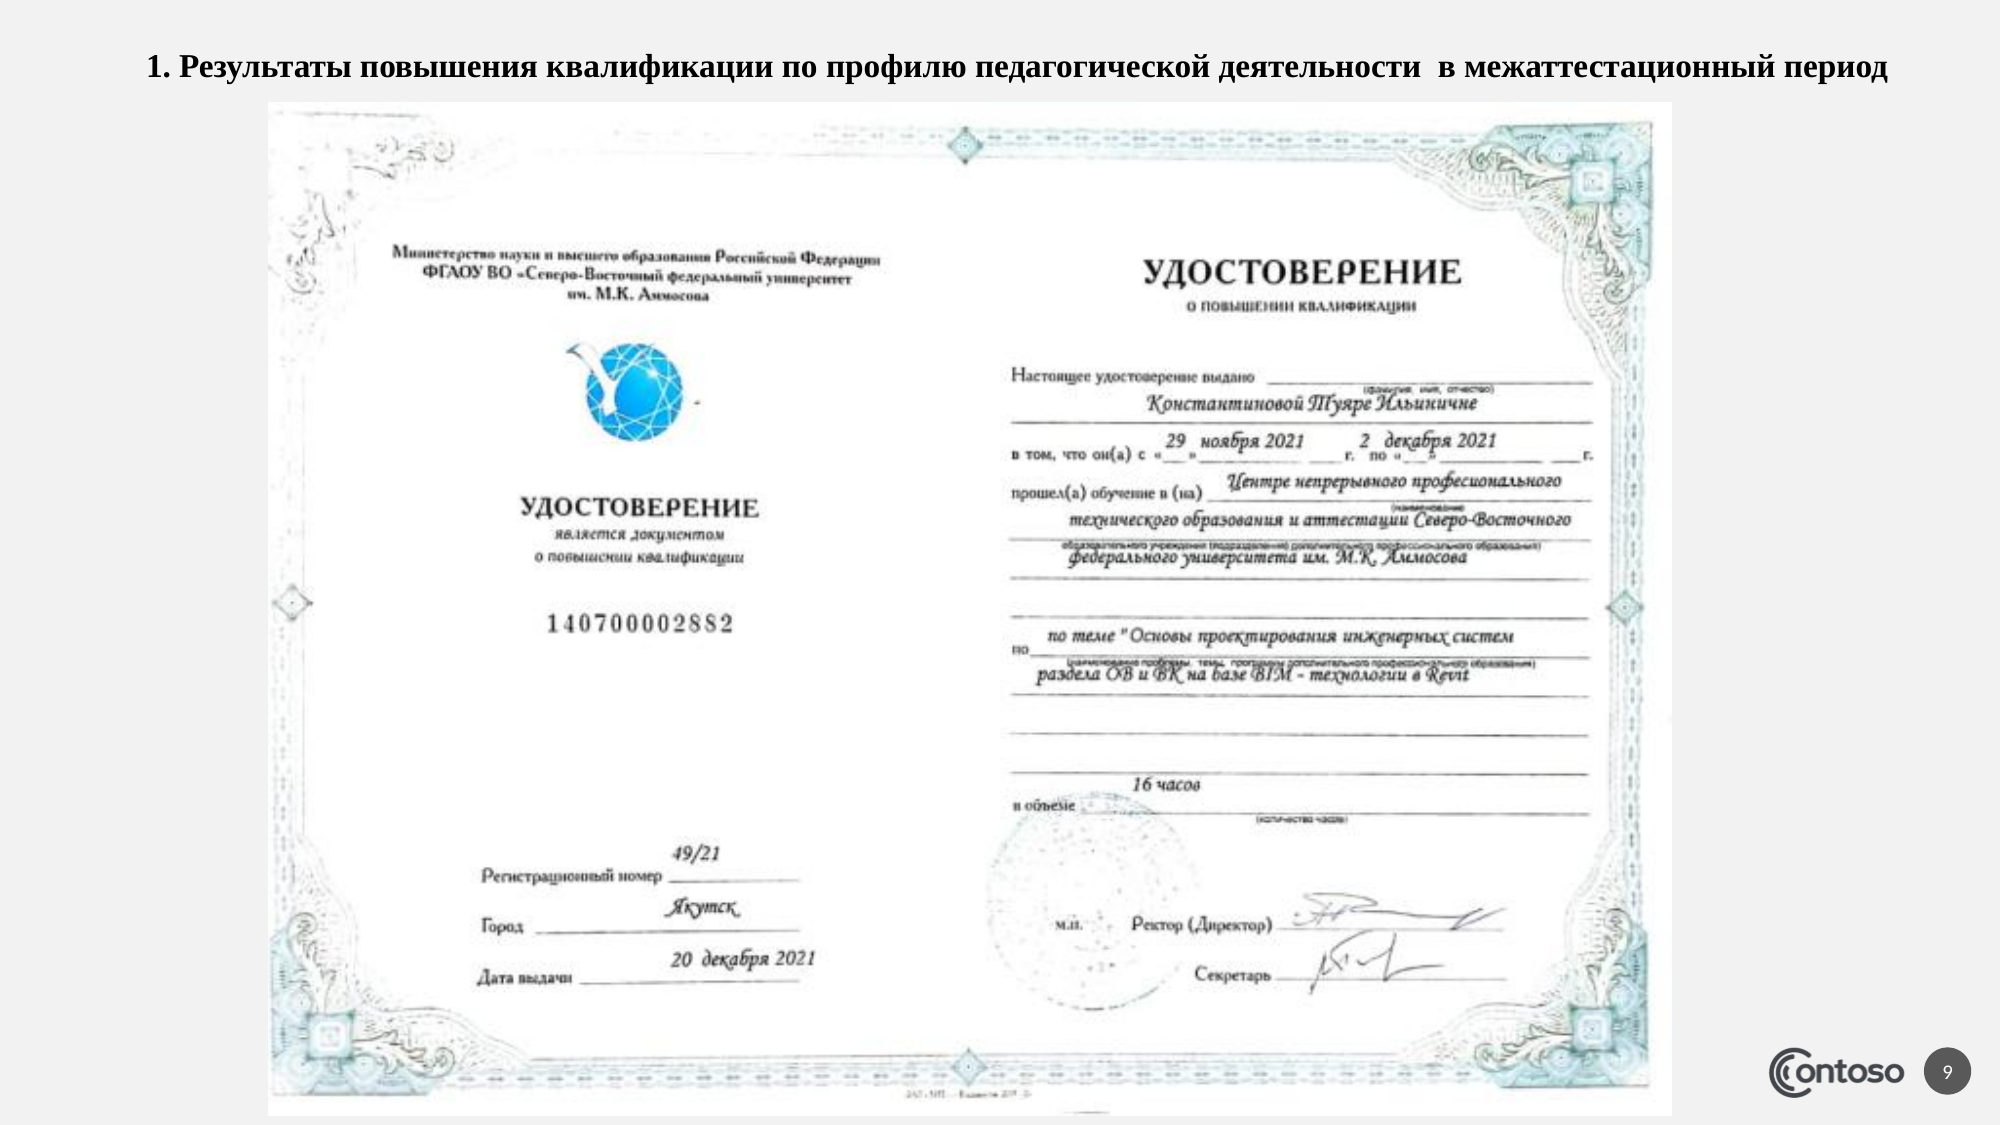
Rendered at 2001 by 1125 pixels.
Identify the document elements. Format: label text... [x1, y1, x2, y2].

slide_number 9 [1923, 1047, 1972, 1095]
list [268, 102, 1672, 1116]
title 1. Результаты повышения квалификации по профилю педагогической деятельности в межаттестационный период [89, 31, 1948, 103]
